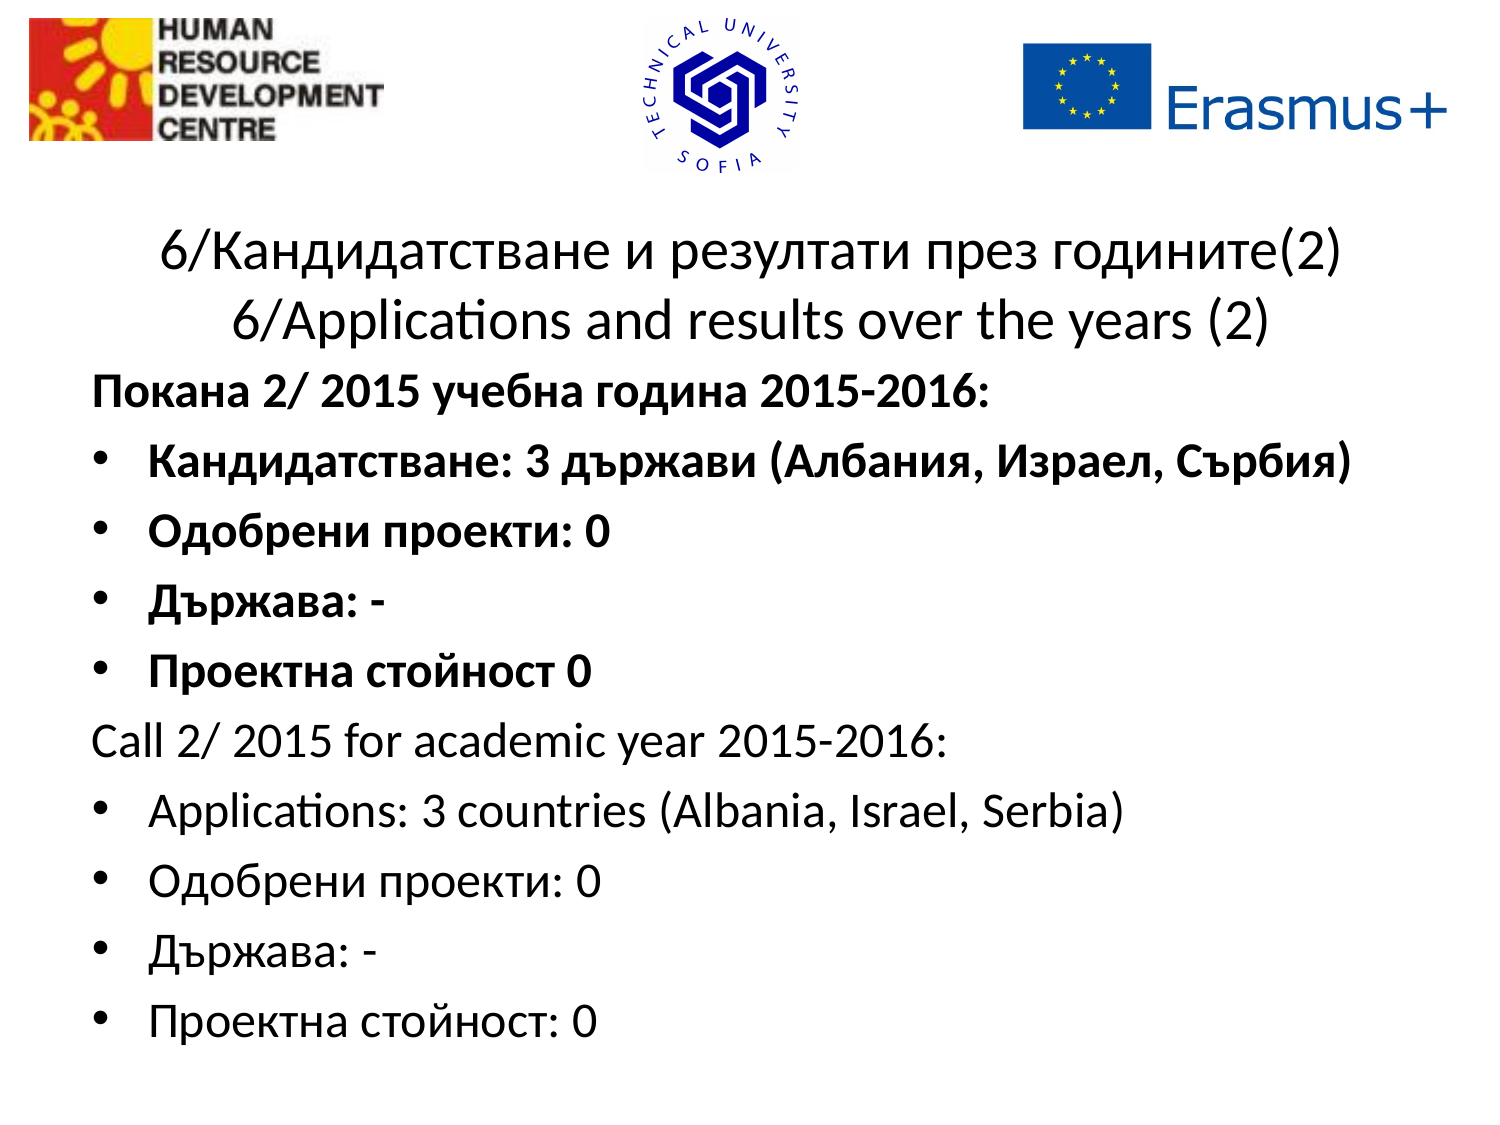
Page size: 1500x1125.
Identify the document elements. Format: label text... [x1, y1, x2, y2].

picture [643, 18, 798, 173]
title 6/Кандидатстване и резултати през годините(2) 6/Applications and results over the years (2) [88, 196, 1416, 349]
list Покана 2/ 2015 учебна година 2015-2016: Кандидатстване: 3 държави (Албания, Израел, Сърбия) Одобрени проекти: 0 Държава: - Проектна стойност 0 Call 2/ 2015 for academic year 2015-2016: Applications: 3 countries (Albania, Israel, Serbia) Одобрени проекти: 0 Държава: - Проектна стойност: 0 [76, 349, 1428, 1081]
picture [998, 18, 1471, 155]
picture [29, 18, 385, 142]
